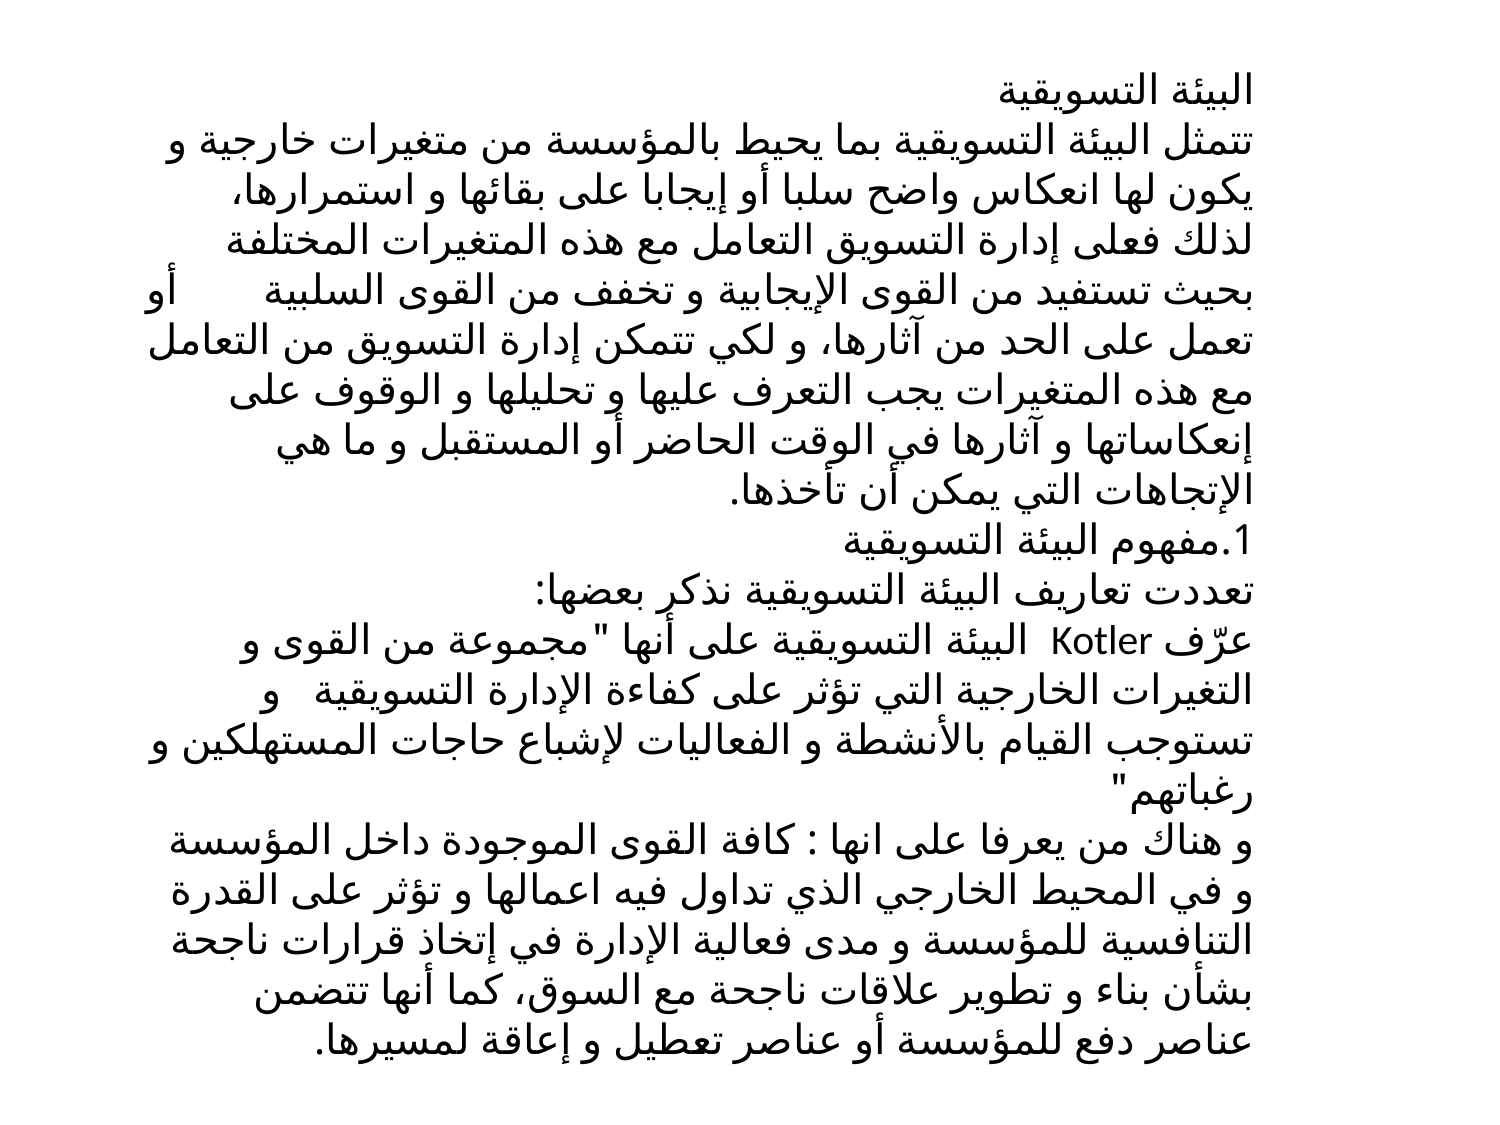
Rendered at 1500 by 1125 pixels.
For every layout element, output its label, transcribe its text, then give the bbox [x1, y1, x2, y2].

text_box البيئة التسويقية تتمثل البيئة التسويقية بما يحيط بالمؤسسة من متغيرات خارجية و يكون لها انعكاس واضح سلبا أو إيجابا على بقائها و استمرارها، لذلك فعلى إدارة التسويق التعامل مع هذه المتغيرات المختلفة بحيث تستفيد من القوى الإيجابية و تخفف من القوى السلبية أو تعمل على الحد من آثارها، و لكي تتمكن إدارة التسويق من التعامل مع هذه المتغيرات يجب التعرف عليها و تحليلها و الوقوف على إنعكاساتها و آثارها في الوقت الحاضر أو المستقبل و ما هي الإتجاهات التي يمكن أن تأخذها. 1.مفهوم البيئة التسويقية تعددت تعاريف البيئة التسويقية نذكر بعضها: عرّف Kotler البيئة التسويقية على أنها "مجموعة من القوى و التغيرات الخارجية التي تؤثر على كفاءة الإدارة التسويقية و تستوجب القيام بالأنشطة و الفعاليات لإشباع حاجات المستهلكين و رغباتهم" و هناك من يعرفا على انها : كافة القوى الموجودة داخل المؤسسة و في المحيط الخارجي الذي تداول فيه اعمالها و تؤثر على القدرة التنافسية للمؤسسة و مدى فعالية الإدارة في إتخاذ قرارات ناجحة بشأن بناء و تطوير علاقات ناجحة مع السوق، كما أنها تتضمن عناصر دفع للمؤسسة أو عناصر تعطيل و إعاقة لمسيرها. [123, 55, 1270, 1071]
